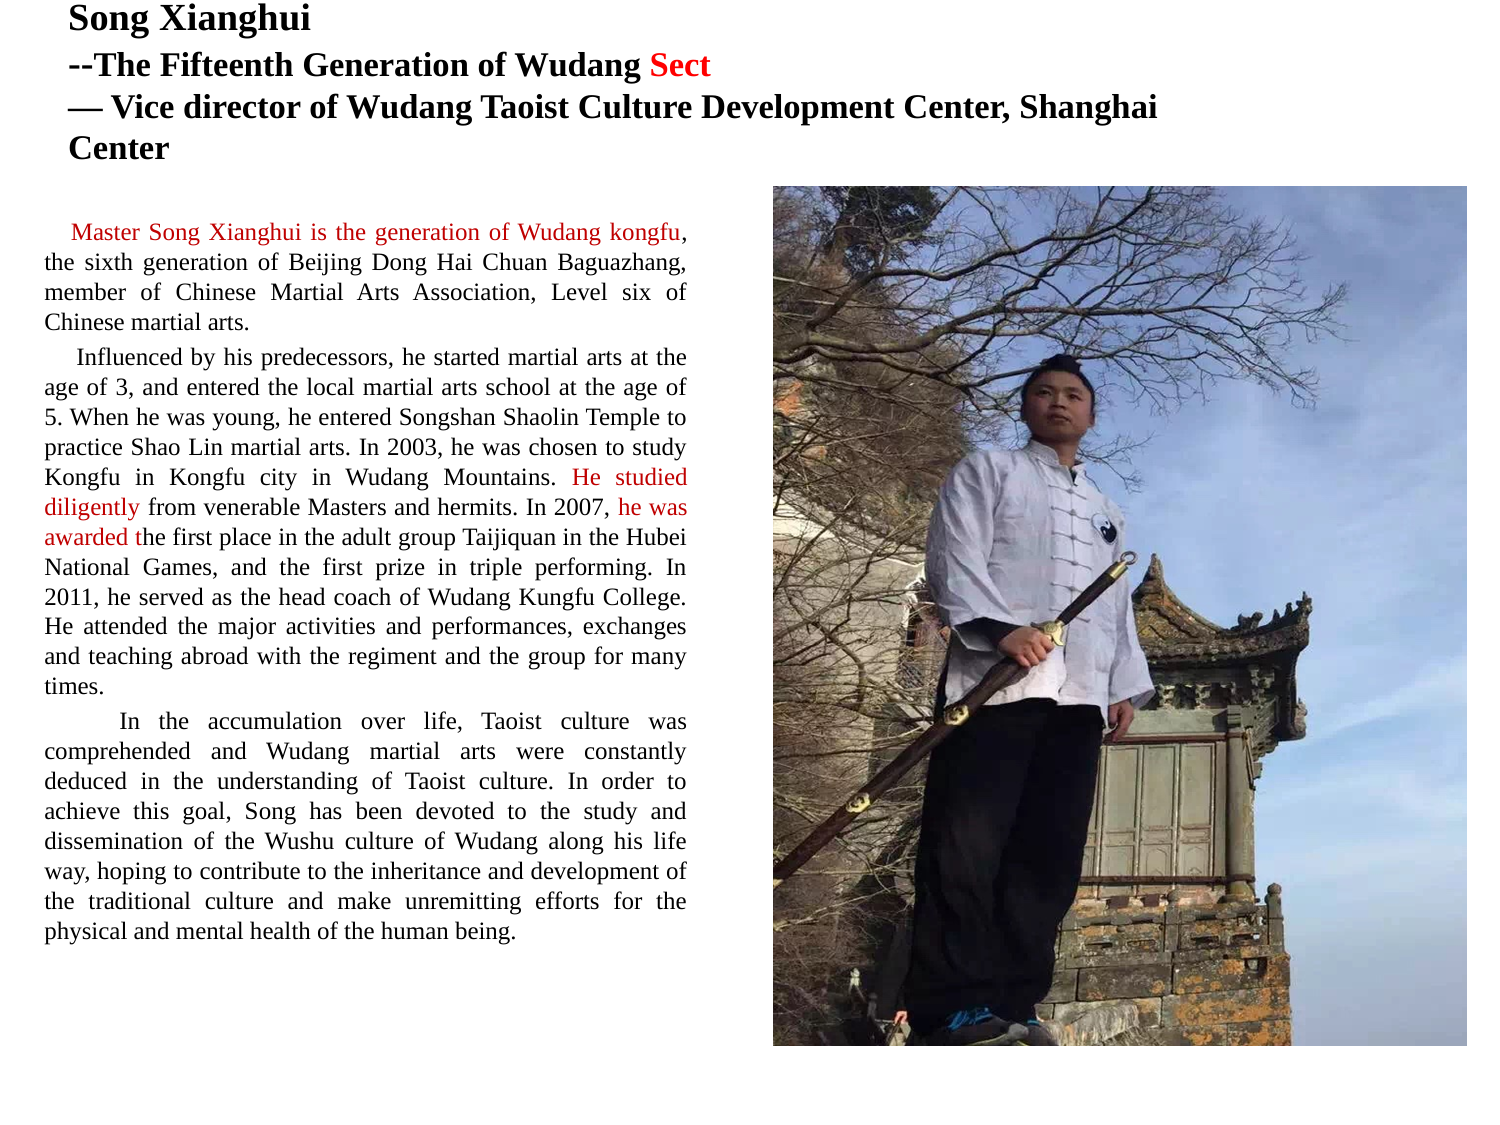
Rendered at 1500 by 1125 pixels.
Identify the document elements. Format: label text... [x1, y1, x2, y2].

list Master Song Xianghui is the generation of Wudang kongfu, the sixth generation of Beijing Dong Hai Chuan Baguazhang, member of Chinese Martial Arts Association, Level six of Chinese martial arts. Influenced by his predecessors, he started martial arts at the age of 3, and entered the local martial arts school at the age of 5. When he was young, he entered Songshan Shaolin Temple to practice Shao Lin martial arts. In 2003, he was chosen to study Kongfu in Kongfu city in Wudang Mountains. He studied diligently from venerable Masters and hermits. In 2007, he was awarded the first place in the adult group Taijiquan in the Hubei National Games, and the first prize in triple performing. In 2011, he served as the head coach of Wudang Kungfu College. He attended the major activities and performances, exchanges and teaching abroad with the regiment and the group for many times. In the accumulation over life, Taoist culture was comprehended and Wudang martial arts were constantly deduced in the understanding of Taoist culture. In order to achieve this goal, Song has been devoted to the study and dissemination of the Wushu culture of Wudang along his life way, hoping to contribute to the inheritance and development of the traditional culture and make unremitting efforts for the physical and mental health of the human being. [29, 208, 703, 1024]
title Song Xianghui --The Fifteenth Generation of Wudang Sect — Vice director of Wudang Taoist Culture Development Center, Shanghai Center [53, 0, 1270, 175]
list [773, 185, 1467, 1046]
